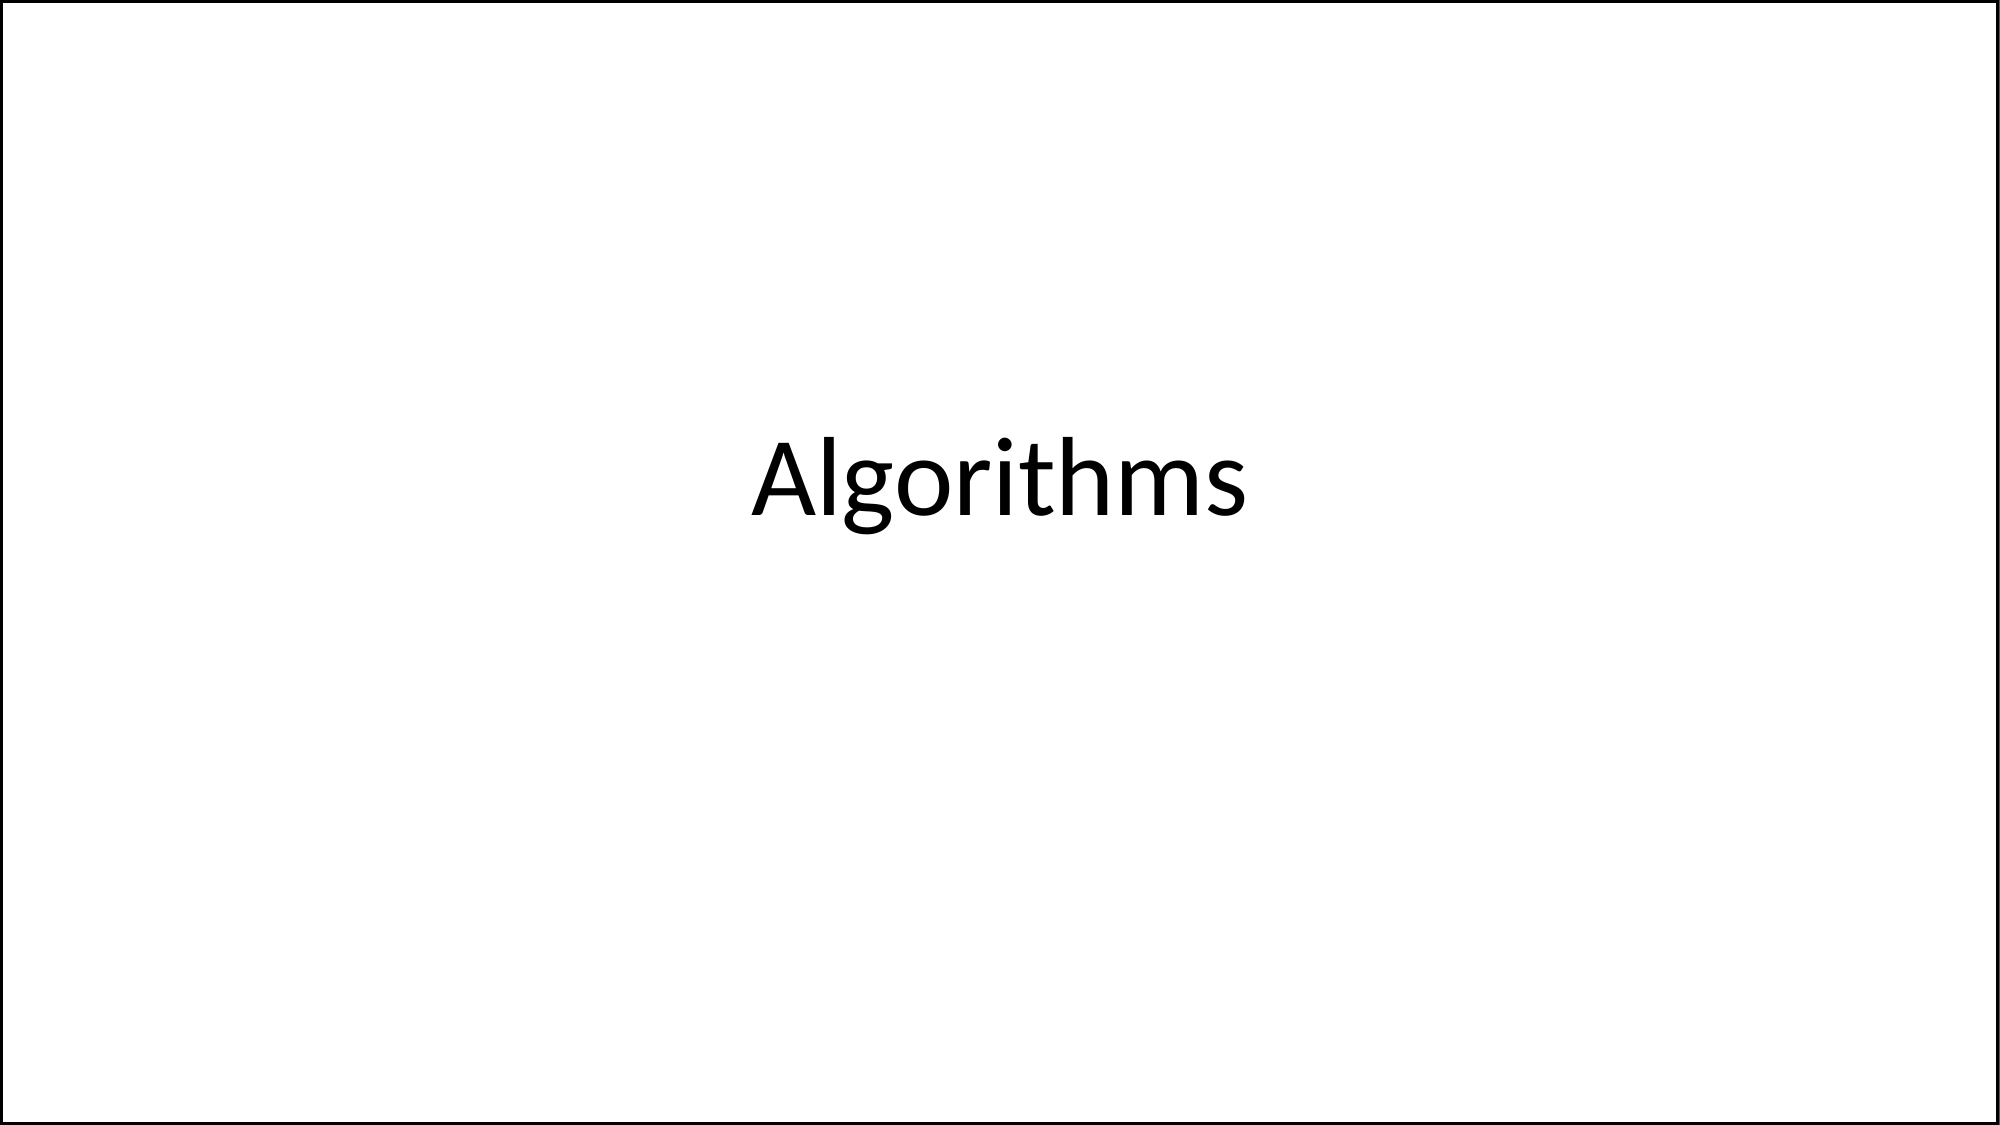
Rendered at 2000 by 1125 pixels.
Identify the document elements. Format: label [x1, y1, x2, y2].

text_box [0, 0, 2000, 1125]
